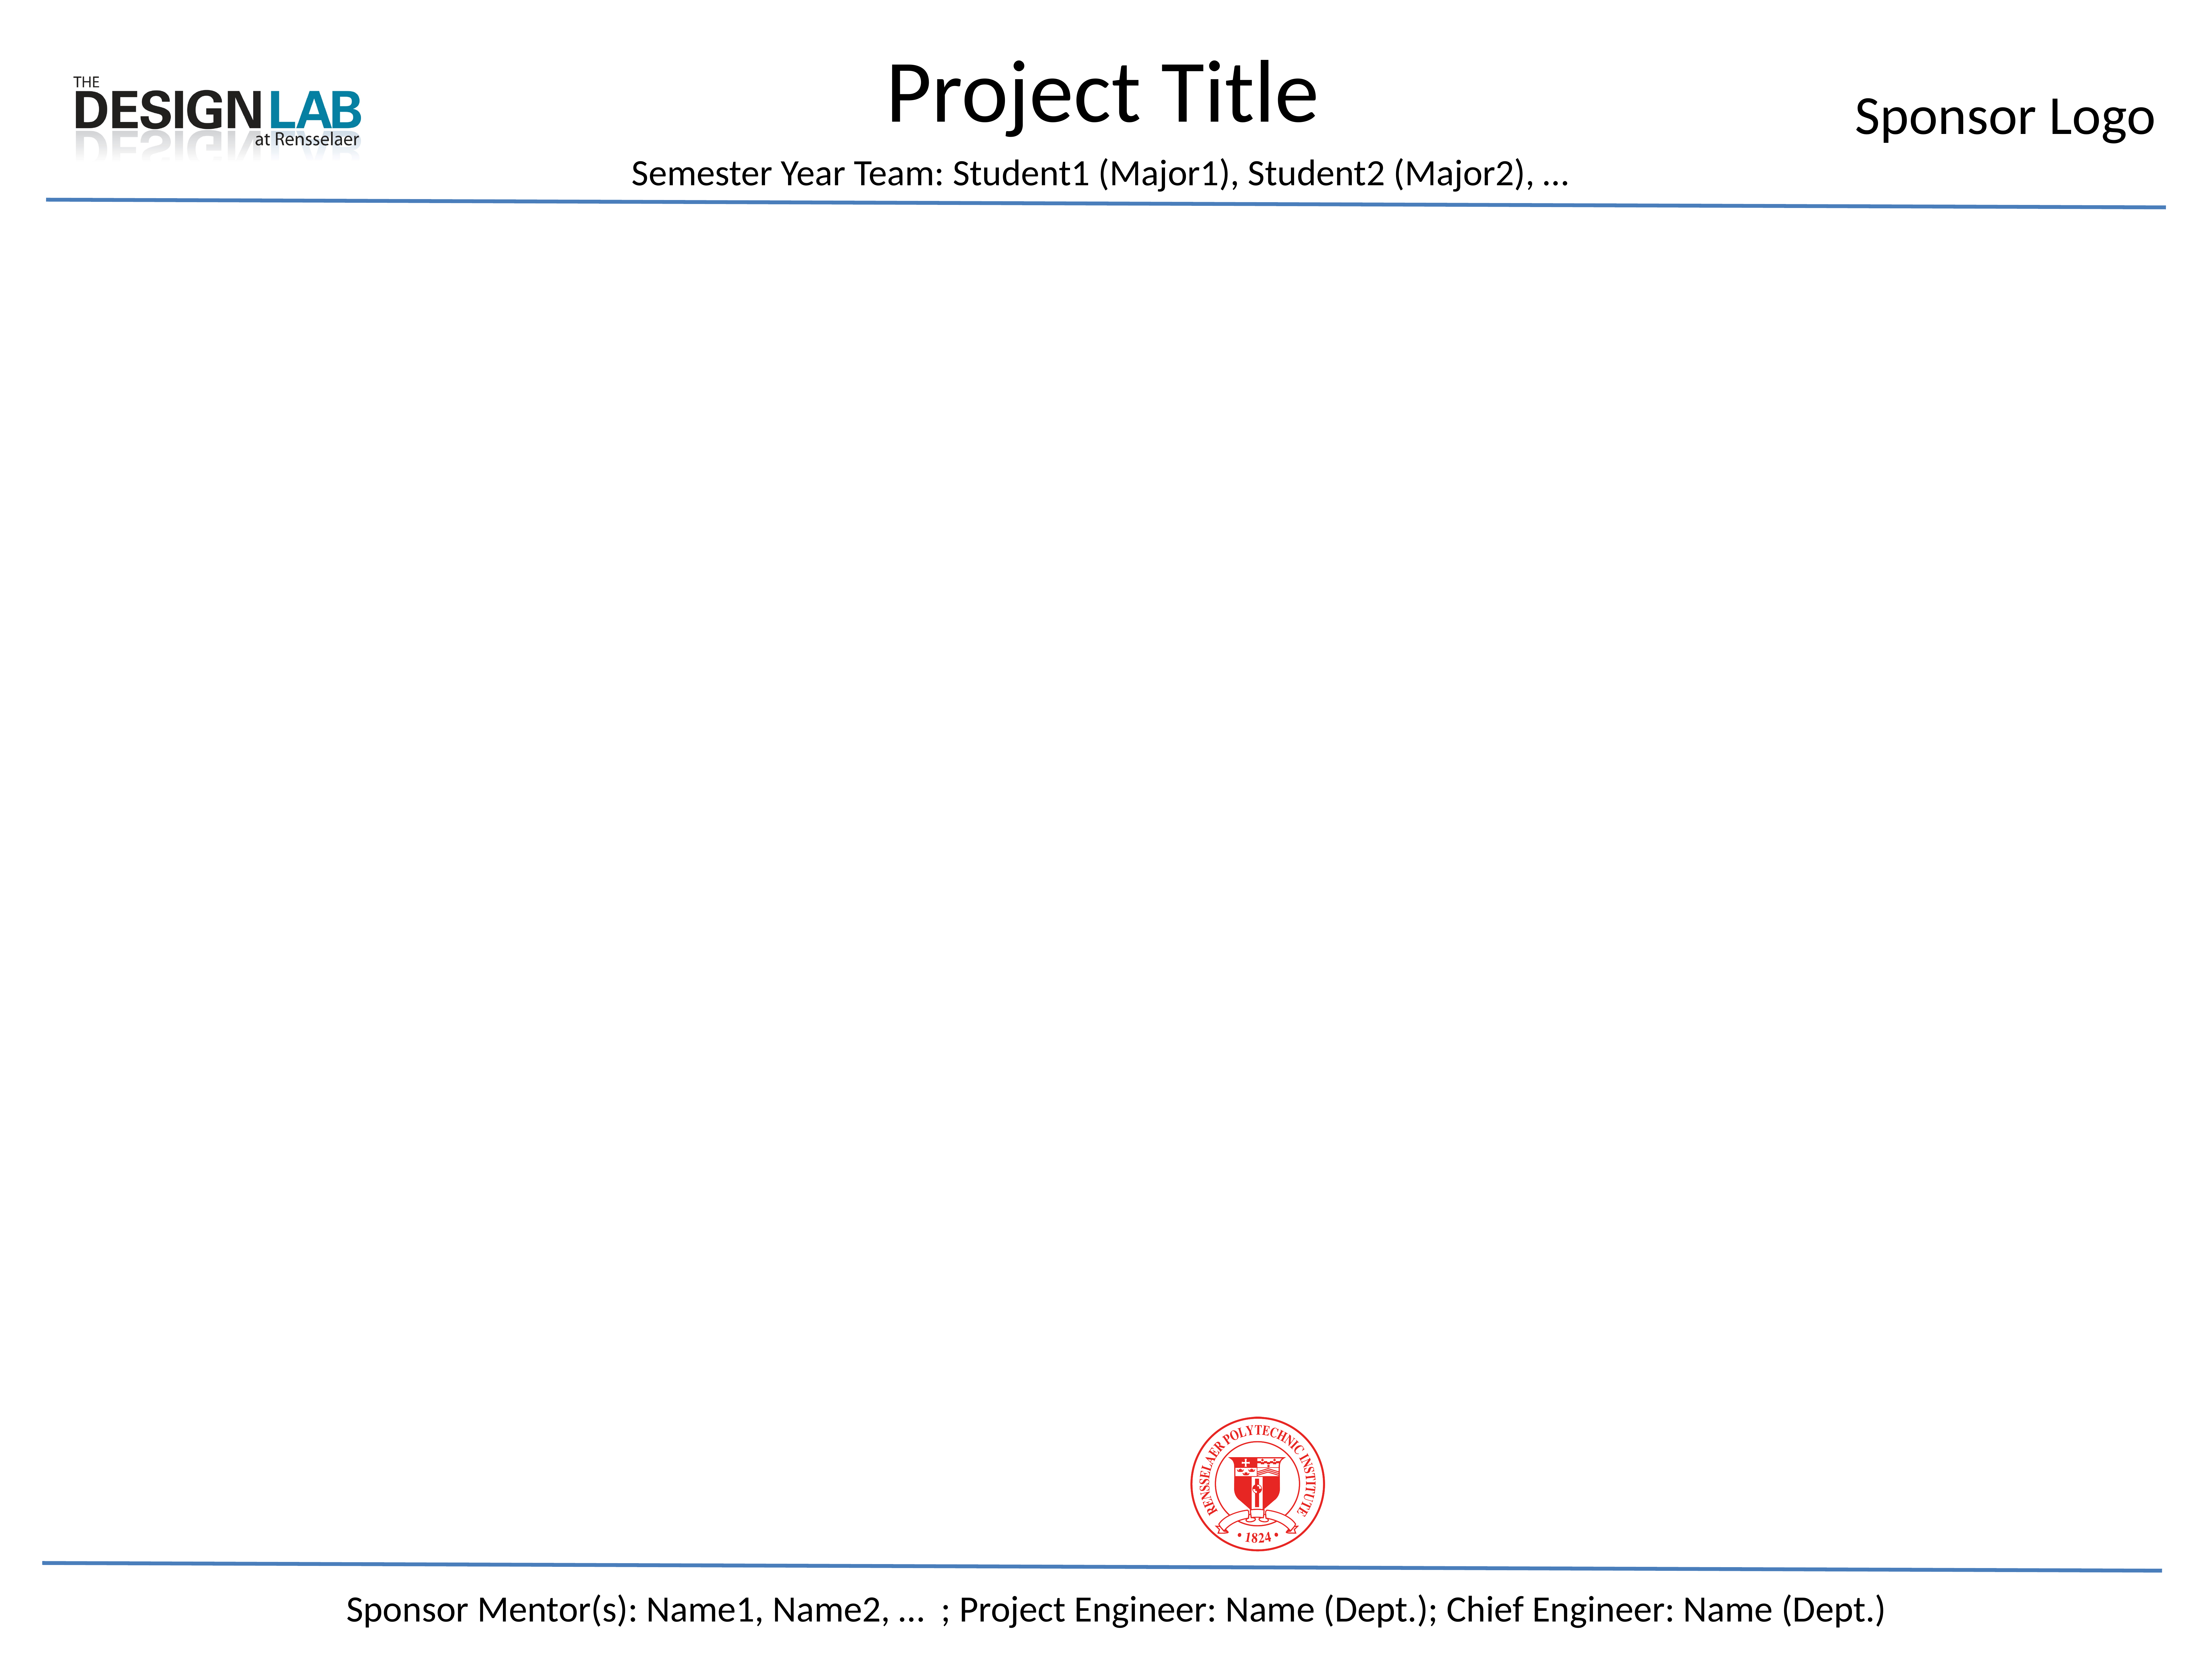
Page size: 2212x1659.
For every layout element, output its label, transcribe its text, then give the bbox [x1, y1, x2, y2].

text_box Project Title [881, 30, 1324, 142]
picture [340, 97, 352, 106]
picture [340, 112, 353, 122]
text_box Sponsor Logo [1850, 76, 2161, 147]
text_box Sponsor Mentor(s): Name1, Name2, … ; Project Engineer: Name (Dept.); Chief Engineer: Name (Dept.) [342, 1582, 1900, 1631]
picture [73, 76, 361, 169]
picture [1190, 1417, 1325, 1552]
text_box Semester Year Team: Student1 (Major1), Student2 (Major2), … [627, 146, 1583, 195]
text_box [42, 1563, 2162, 1571]
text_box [46, 199, 2166, 208]
